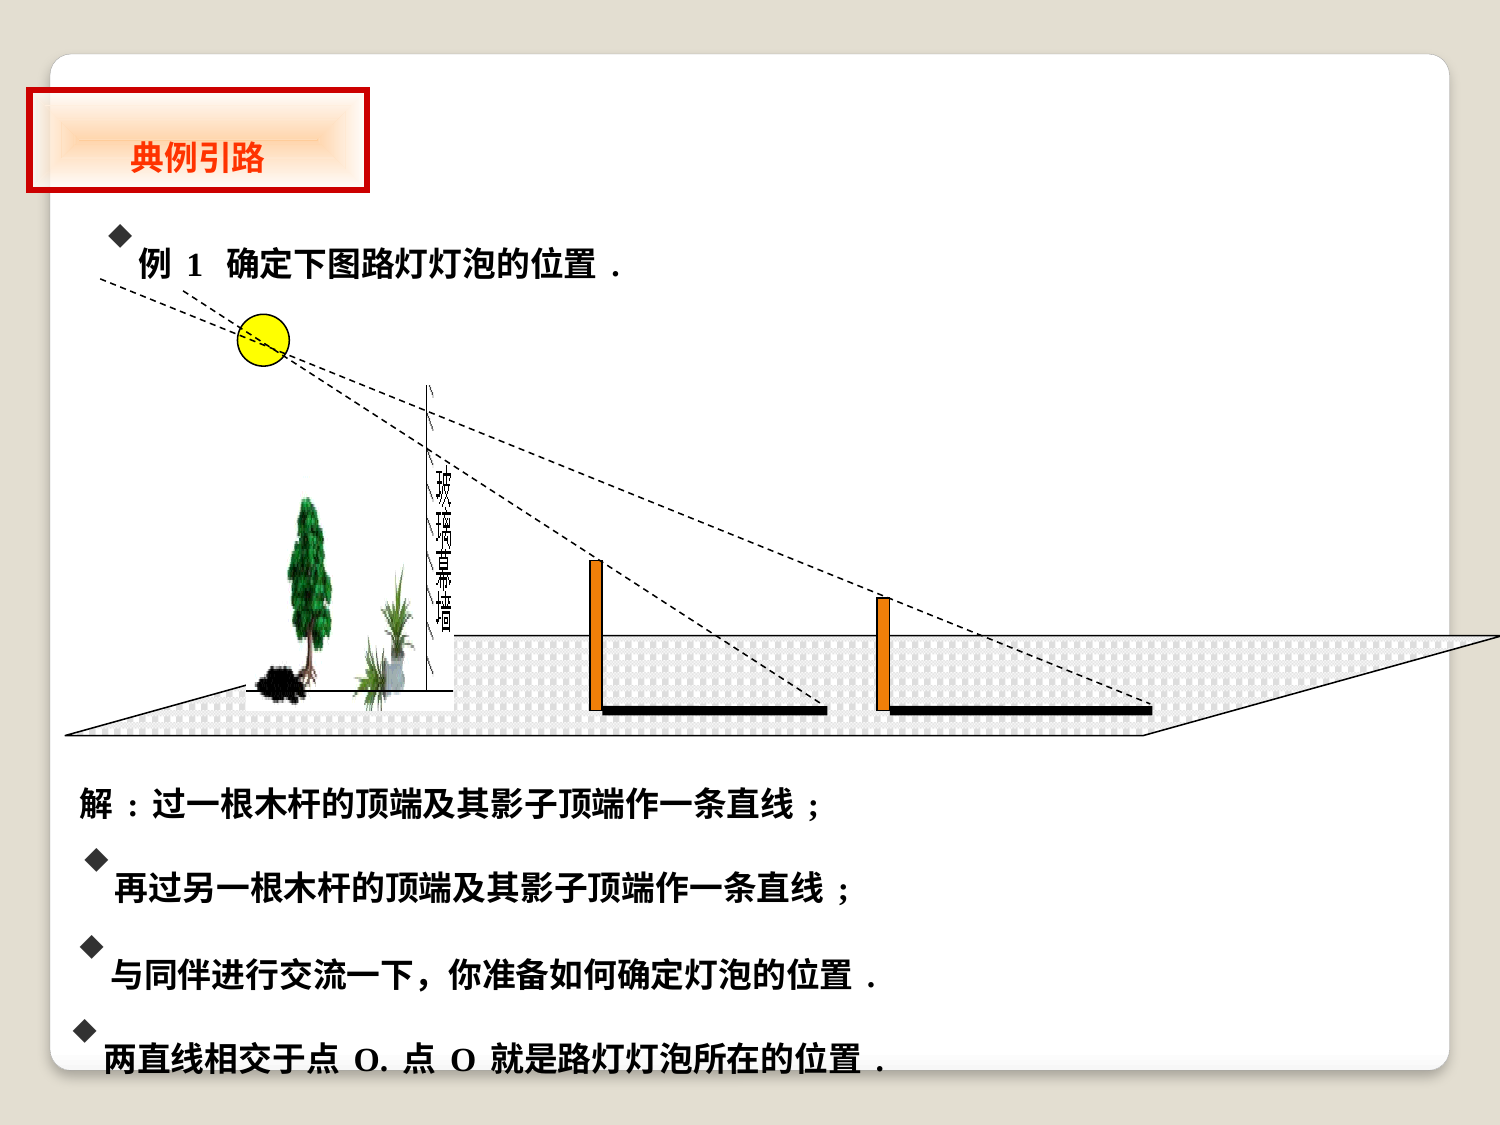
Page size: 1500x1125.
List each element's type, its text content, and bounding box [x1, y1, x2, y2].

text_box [64, 385, 1500, 736]
text_box 解:过一根木杆的顶端及其影子顶端作一条直线; [64, 747, 1453, 812]
text_box [237, 314, 290, 367]
text_box 再过另一根木杆的顶端及其影子顶端作一条直线; [64, 820, 1453, 908]
text_box 与同伴进行交流一下，你准备如何确定灯泡的位置. [60, 907, 1448, 992]
text_box 例1 确定下图路灯灯泡的位置. [88, 196, 1199, 284]
text_box 典例引路 [29, 90, 367, 191]
text_box 两直线相交于点O.点O就是路灯灯泡所在的位置. [53, 991, 1441, 1076]
